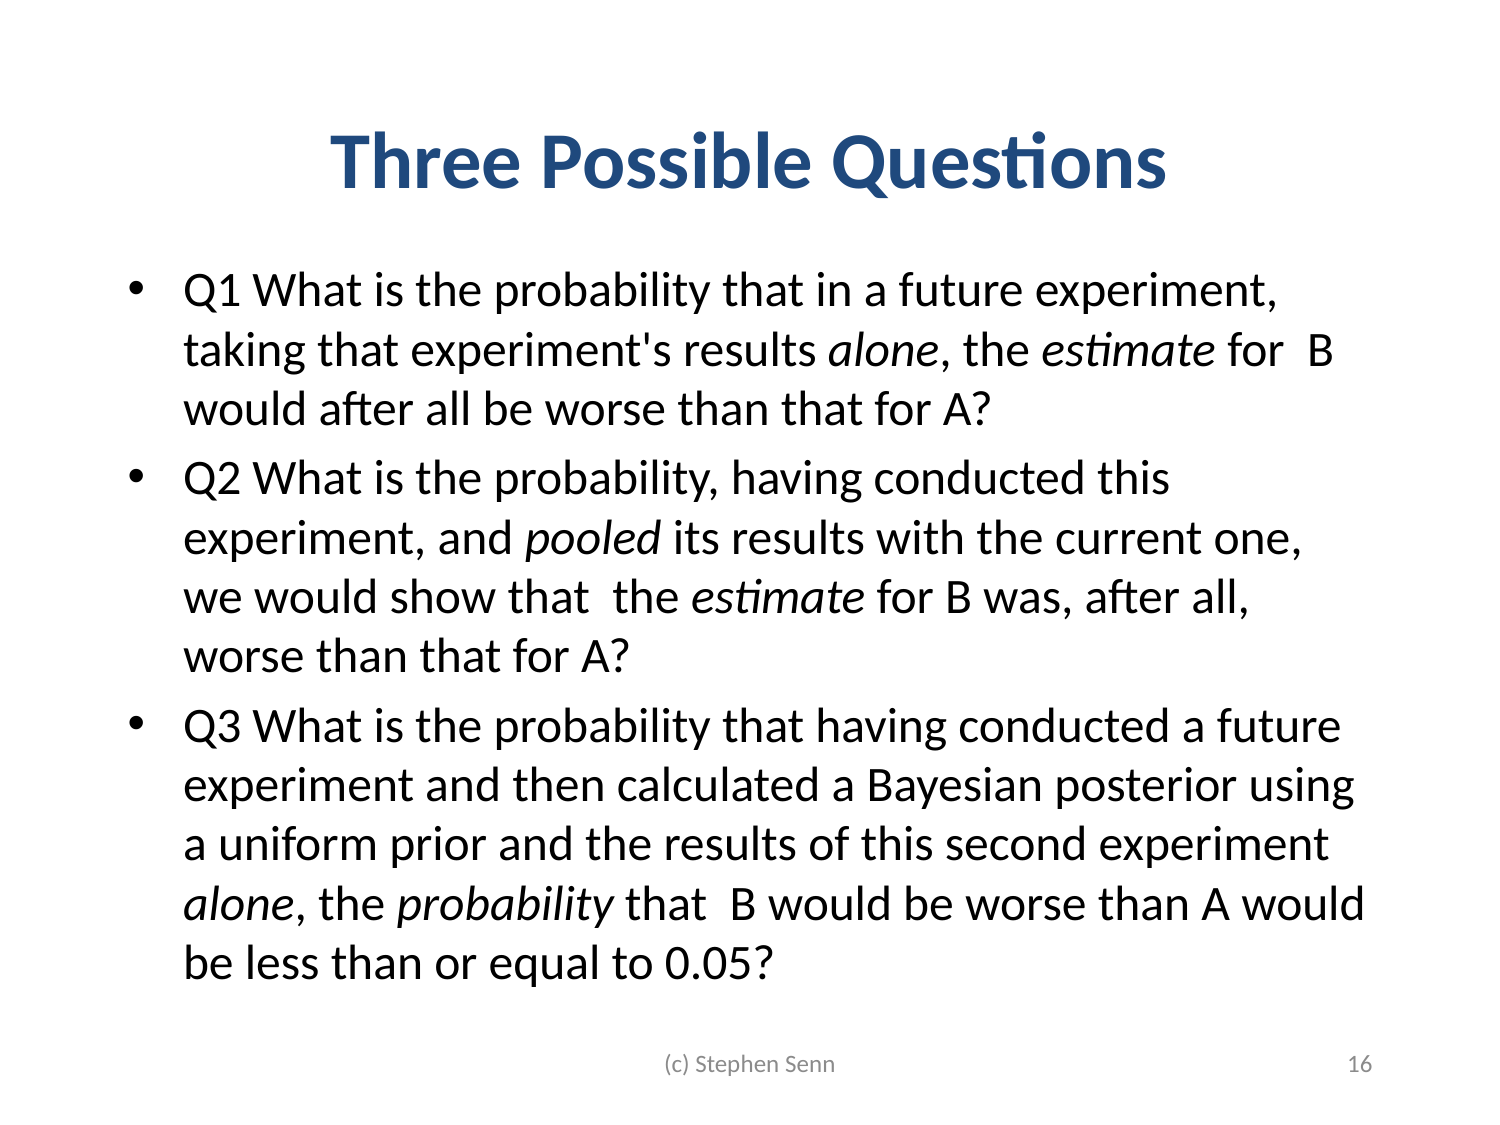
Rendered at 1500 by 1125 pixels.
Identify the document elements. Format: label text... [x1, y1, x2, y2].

slide_number 16 [1074, 1025, 1388, 1100]
footer (c) Stephen Senn [512, 1025, 988, 1100]
title Three Possible Questions [112, 99, 1388, 213]
list Q1 What is the probability that in a future experiment, taking that experiment's results alone, the estimate for B would after all be worse than that for A? Q2 What is the probability, having conducted this experiment, and pooled its results with the current one, we would show that the estimate for B was, after all, worse than that for A? Q3 What is the probability that having conducted a future experiment and then calculated a Bayesian posterior using a uniform prior and the results of this second experiment alone, the probability that B would be worse than A would be less than or equal to 0.05? [112, 249, 1388, 1000]
